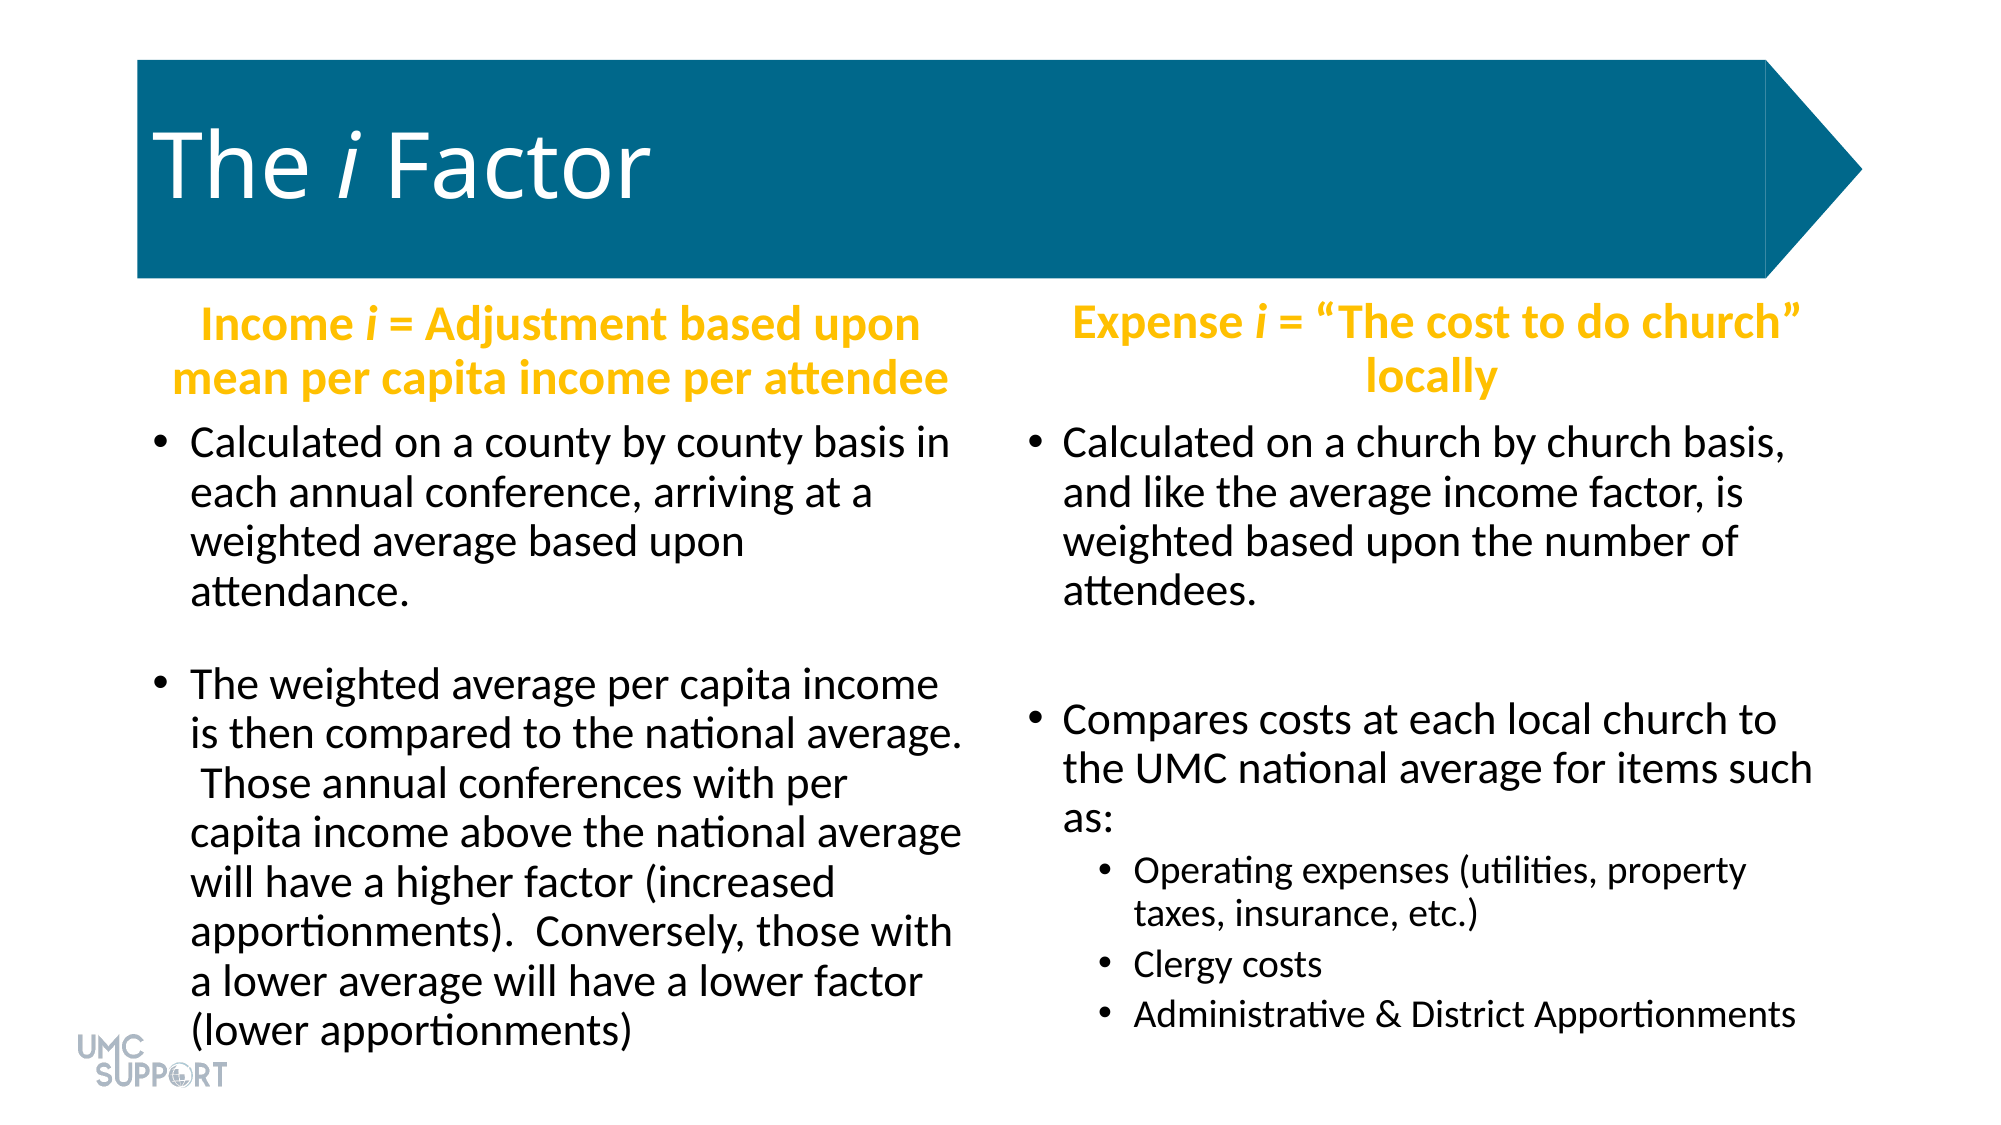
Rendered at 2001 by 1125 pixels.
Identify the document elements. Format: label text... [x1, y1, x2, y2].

list Income i = Adjustment based upon mean per capita income per attendee [137, 277, 984, 410]
list Calculated on a county by county basis in each annual conference, arriving at a weighted average based upon attendance. The weighted average per capita income is then compared to the national average. Those annual conferences with per capita income above the national average will have a higher factor (increased apportionments). Conversely, those with a lower average will have a lower factor (lower apportionments) [137, 410, 984, 1055]
list Expense i = “The cost to do church” locally [1012, 275, 1863, 410]
list Calculated on a church by church basis, and like the average income factor, is weighted based upon the number of attendees. Compares costs at each local church to the UMC national average for items such as: Operating expenses (utilities, property taxes, insurance, etc.) Clergy costs Administrative & District Apportionments [1012, 410, 1863, 1055]
title The i Factor [137, 59, 1863, 278]
